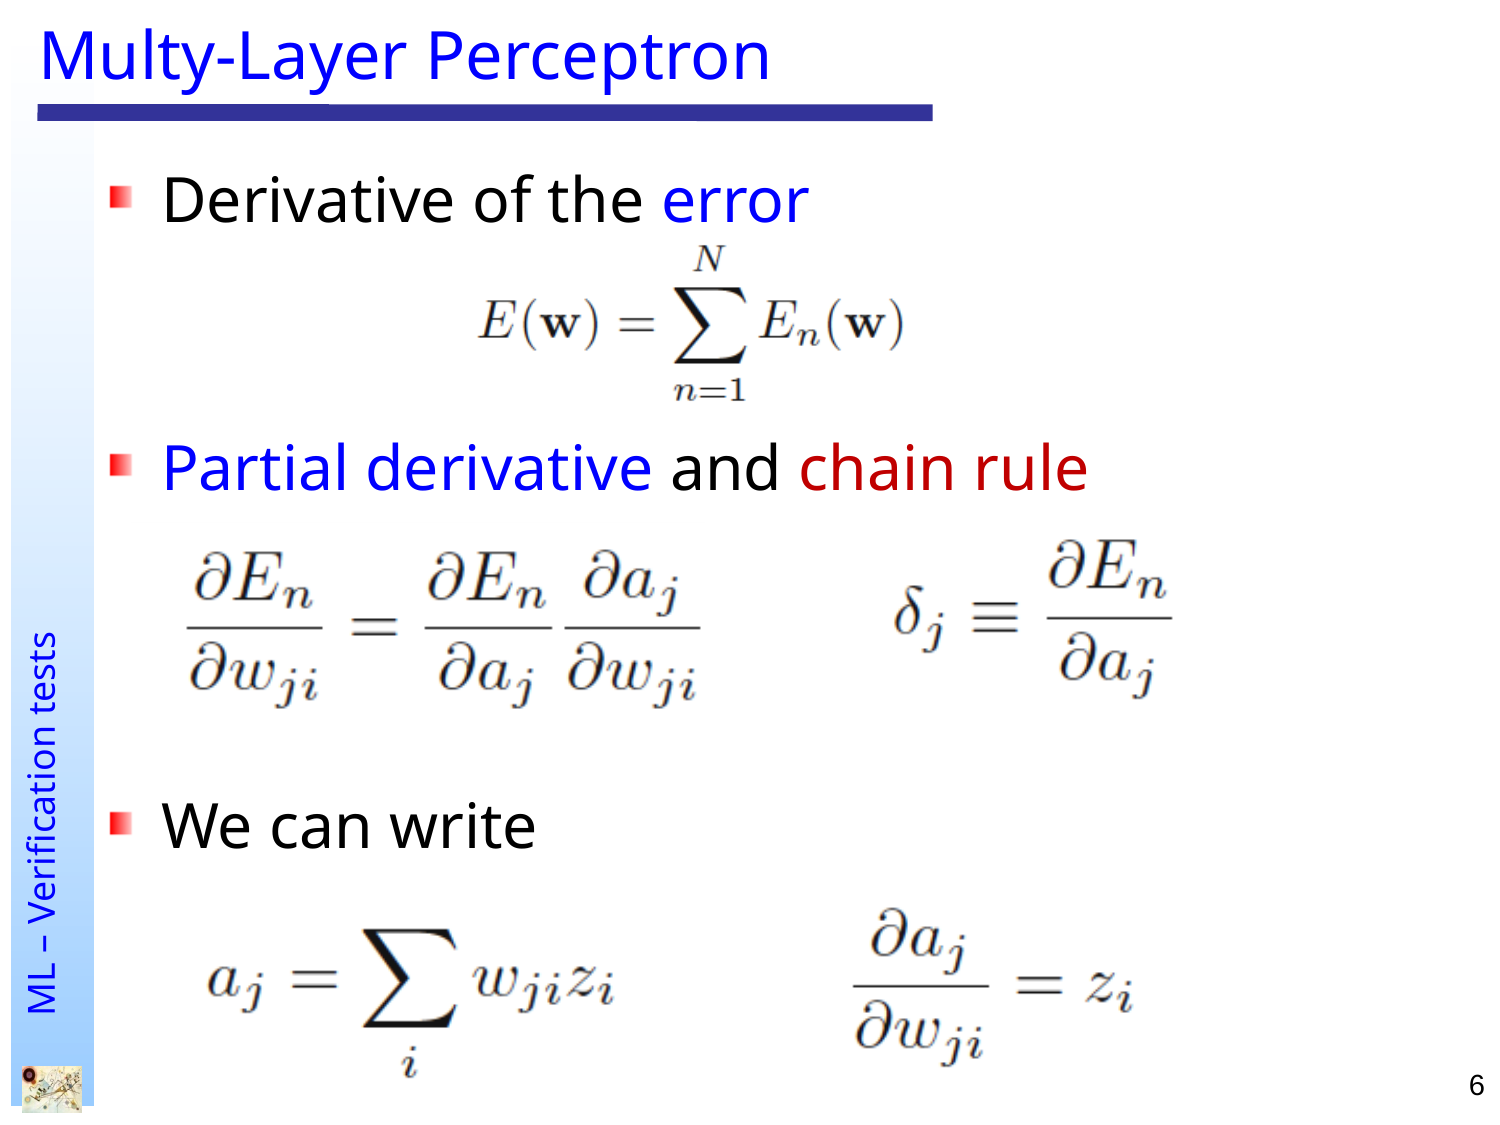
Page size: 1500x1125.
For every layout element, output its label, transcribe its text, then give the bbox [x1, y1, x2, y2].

title Multy-Layer Perceptron [23, 4, 1414, 101]
list Derivative of the error Partial derivative and chain rule We can write [93, 152, 1430, 1055]
picture [176, 891, 661, 1095]
picture [108, 184, 135, 211]
picture [839, 897, 1139, 1084]
picture [867, 492, 1206, 735]
picture [131, 521, 706, 735]
slide_number 6 [1149, 1058, 1500, 1125]
picture [108, 810, 135, 838]
picture [22, 1066, 82, 1113]
picture [454, 231, 904, 414]
picture [108, 452, 135, 479]
